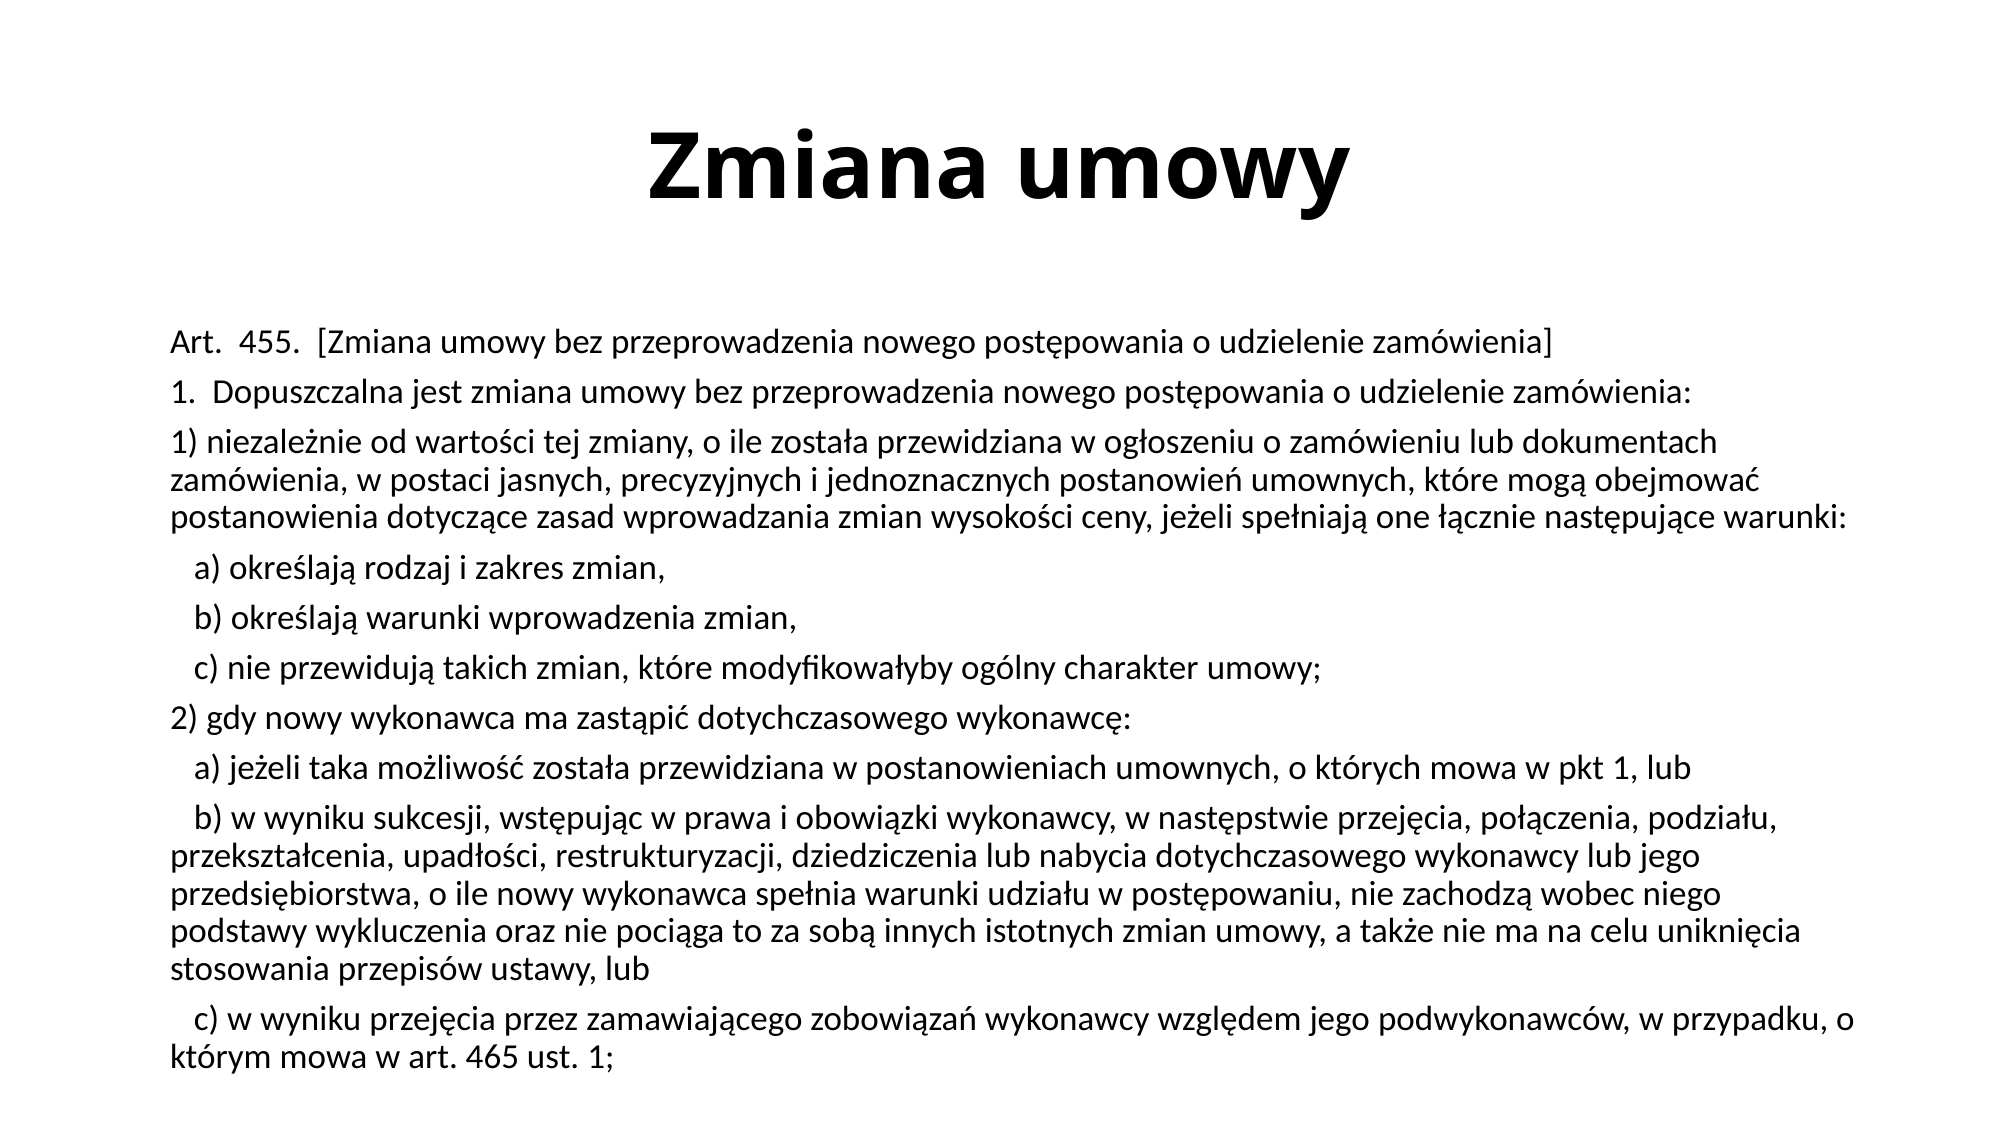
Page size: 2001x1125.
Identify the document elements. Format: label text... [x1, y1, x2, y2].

title Zmiana umowy [137, 59, 1863, 278]
list Art. 455. [Zmiana umowy bez przeprowadzenia nowego postępowania o udzielenie zamówienia] 1. Dopuszczalna jest zmiana umowy bez przeprowadzenia nowego postępowania o udzielenie zamówienia: 1) niezależnie od wartości tej zmiany, o ile została przewidziana w ogłoszeniu o zamówieniu lub dokumentach zamówienia, w postaci jasnych, precyzyjnych i jednoznacznych postanowień umownych, które mogą obejmować postanowienia dotyczące zasad wprowadzania zmian wysokości ceny, jeżeli spełniają one łącznie następujące warunki: a) określają rodzaj i zakres zmian, b) określają warunki wprowadzenia zmian, c) nie przewidują takich zmian, które modyfikowałyby ogólny charakter umowy; 2) gdy nowy wykonawca ma zastąpić dotychczasowego wykonawcę: a) jeżeli taka możliwość została przewidziana w postanowieniach umownych, o których mowa w pkt 1, lub b) w wyniku sukcesji, wstępując w prawa i obowiązki wykonawcy, w następstwie przejęcia, połączenia, podziału, przekształcenia, upadłości, restrukturyzacji, dziedziczenia lub nabycia dotychczasowego wykonawcy lub jego przedsiębiorstwa, o ile nowy wykonawca spełnia warunki udziału w postępowaniu, nie zachodzą wobec niego podstawy wykluczenia oraz nie pociąga to za sobą innych istotnych zmian umowy, a także nie ma na celu uniknięcia stosowania przepisów ustawy, lub c) w wyniku przejęcia przez zamawiającego zobowiązań wykonawcy względem jego podwykonawców, w przypadku, o którym mowa w art. 465 ust. 1; [155, 315, 1881, 1125]
